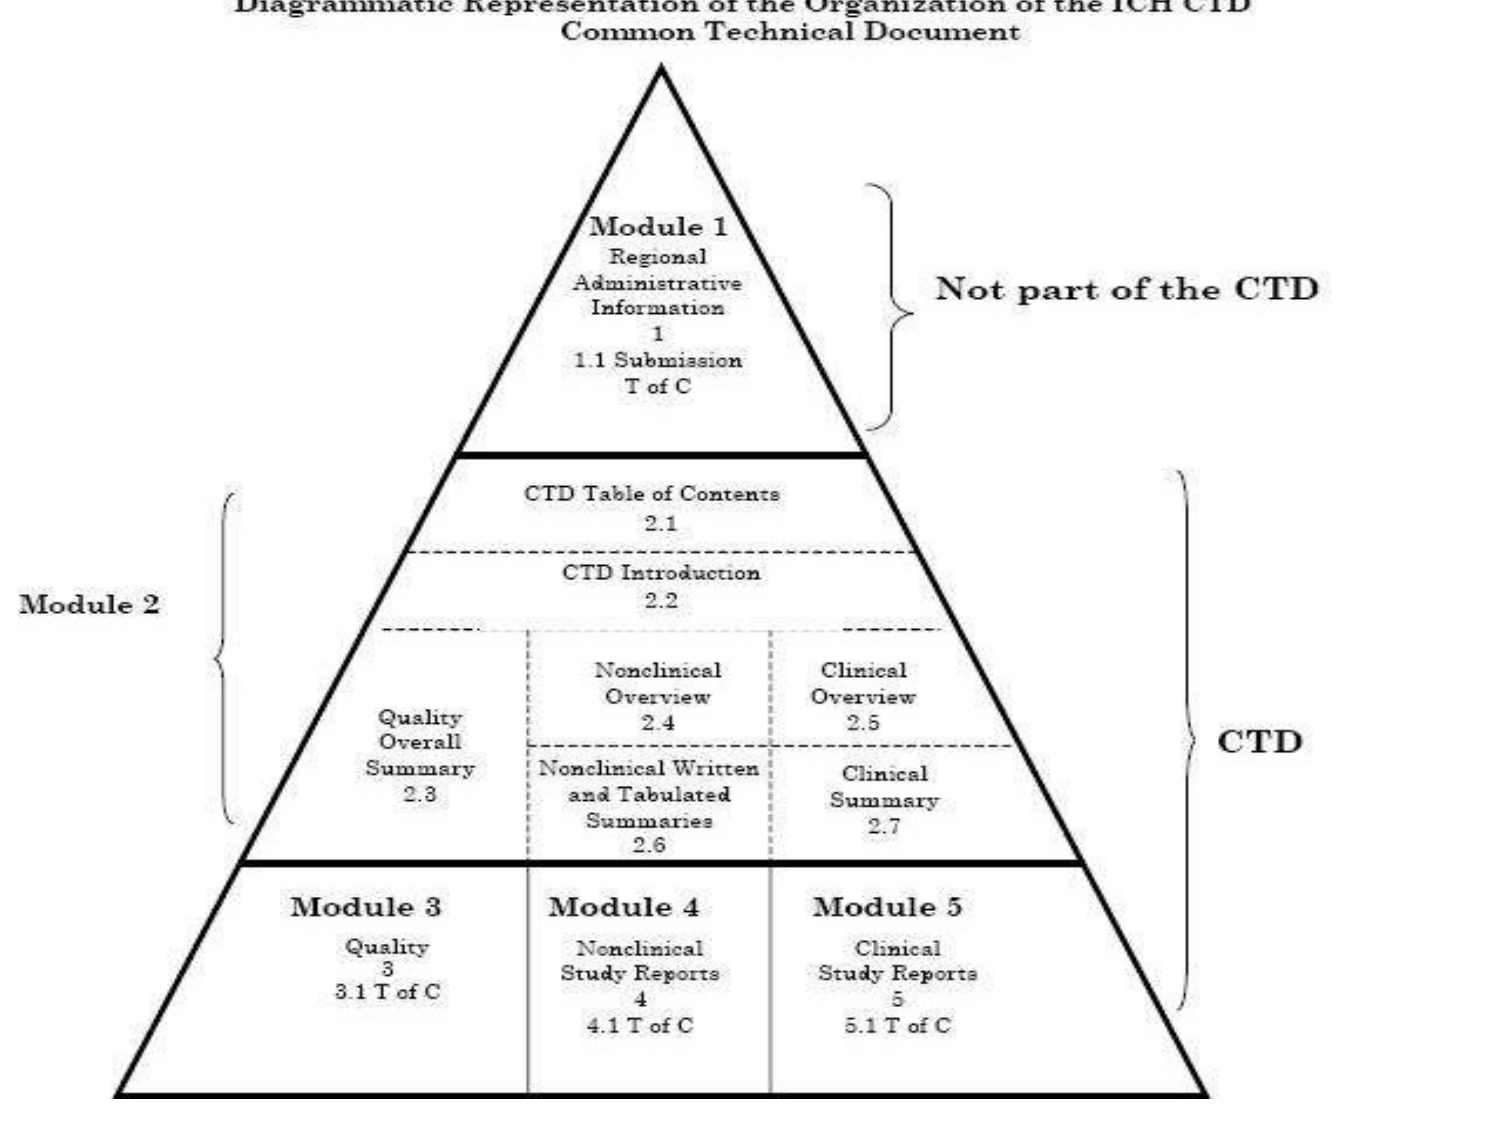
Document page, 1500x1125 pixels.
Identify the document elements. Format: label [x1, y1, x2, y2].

picture [18, 0, 1332, 1099]
